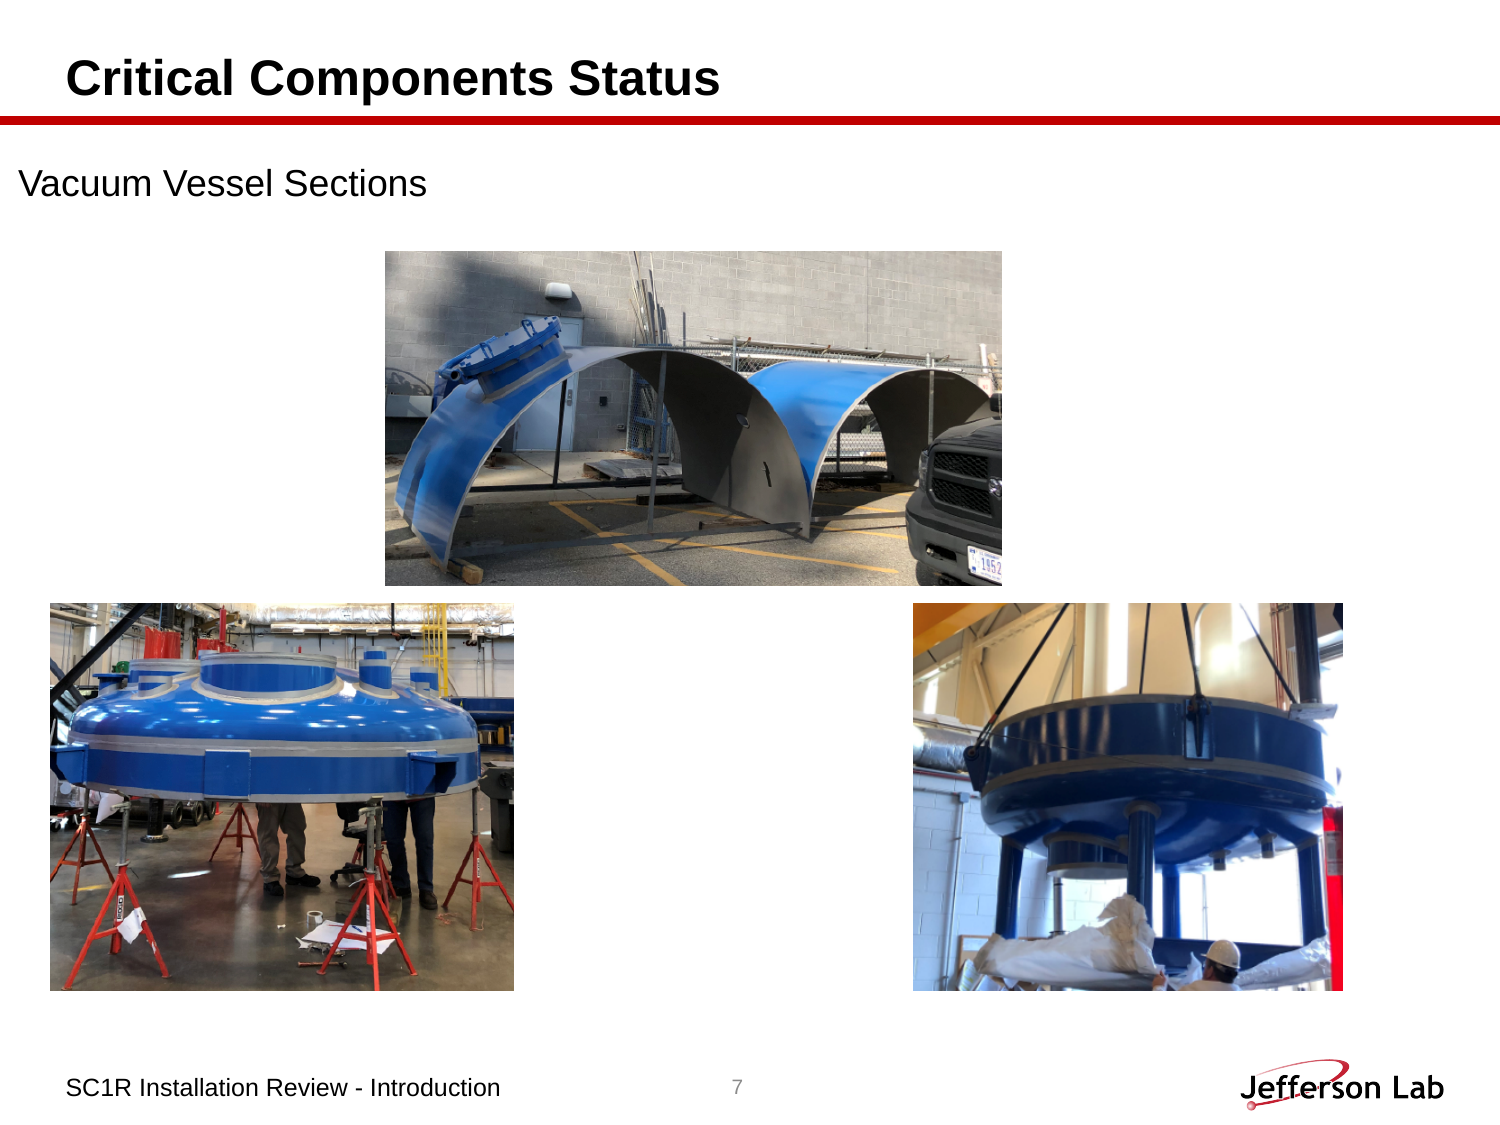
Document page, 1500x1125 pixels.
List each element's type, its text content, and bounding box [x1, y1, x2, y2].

title Critical Components Status [50, 39, 1440, 120]
picture [385, 251, 1002, 586]
picture [913, 603, 1343, 991]
picture [1238, 1051, 1457, 1122]
picture [50, 603, 514, 991]
text_box SC1R Installation Review - Introduction [50, 1060, 694, 1112]
slide_number 7 [694, 1060, 782, 1111]
list Vacuum Vessel Sections [3, 156, 855, 252]
